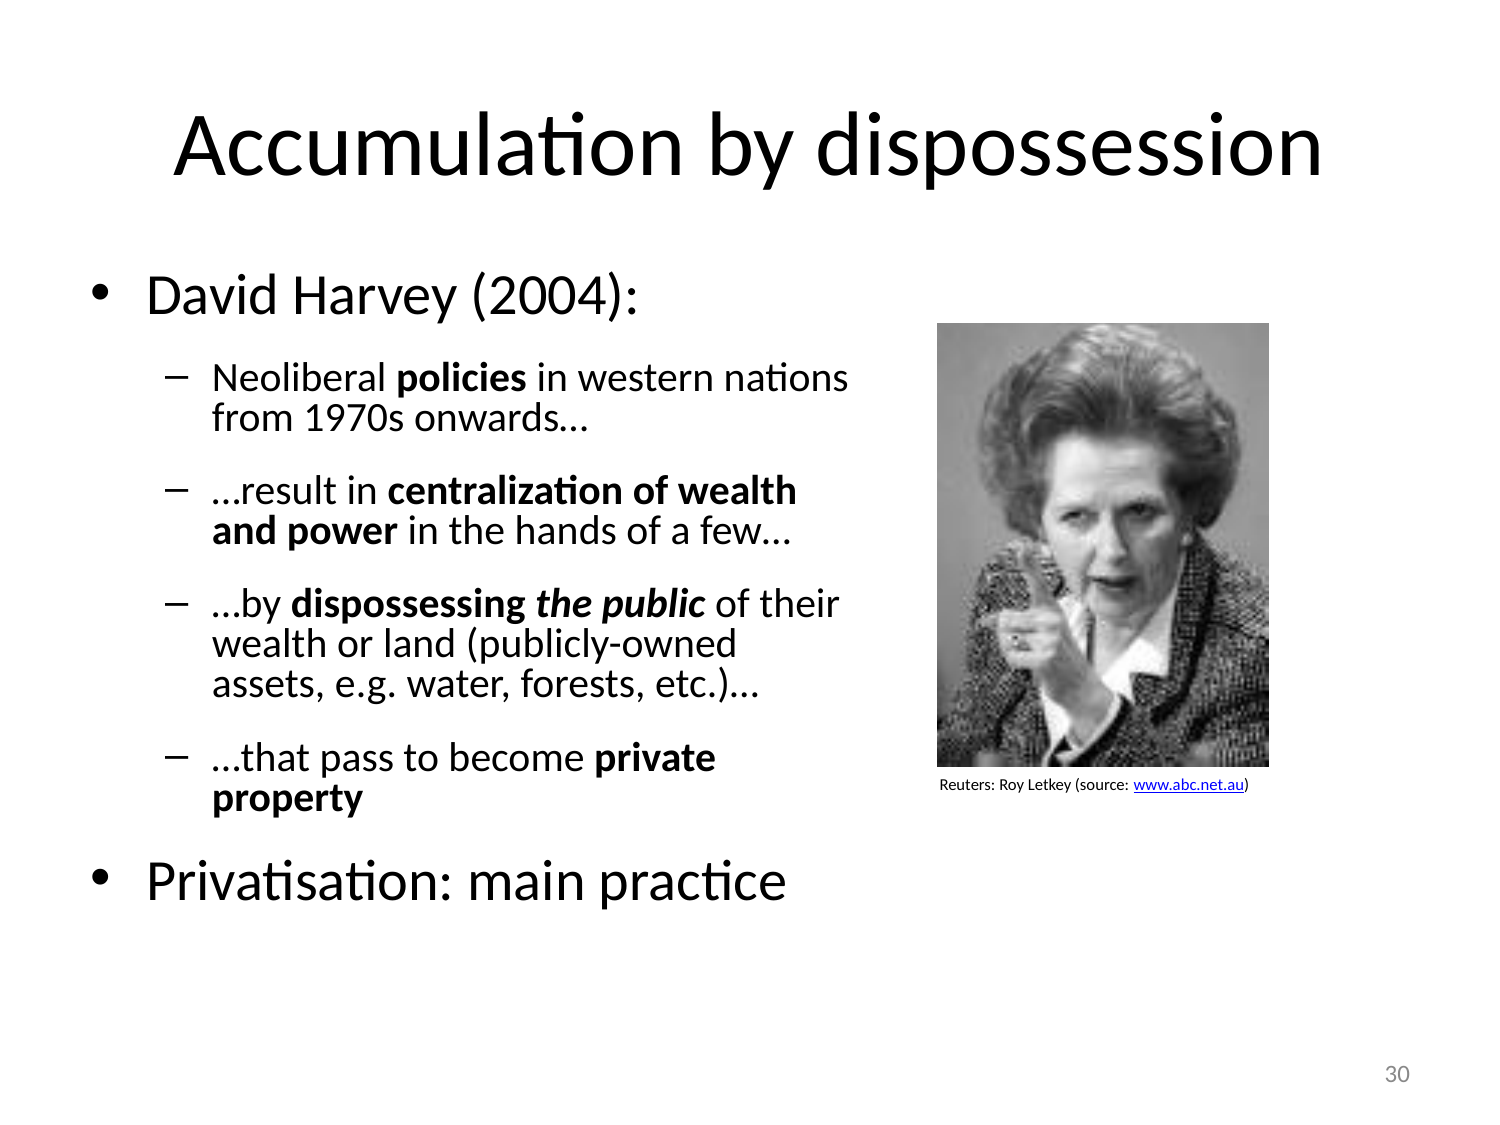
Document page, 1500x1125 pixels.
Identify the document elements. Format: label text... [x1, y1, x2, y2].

list David Harvey (2004): Neoliberal policies in western nations from 1970s onwards… …result in centralization of wealth and power in the hands of a few… …by dispossessing the public of their wealth or land (publicly-owned assets, e.g. water, forests, etc.)… …that pass to become private property Privatisation: main practice [75, 262, 875, 1005]
picture [937, 323, 1269, 767]
title Accumulation by dispossession [75, 45, 1425, 233]
text_box Reuters: Roy Letkey (source: www.abc.net.au) [924, 766, 1300, 838]
slide_number 30 [1074, 1042, 1425, 1103]
